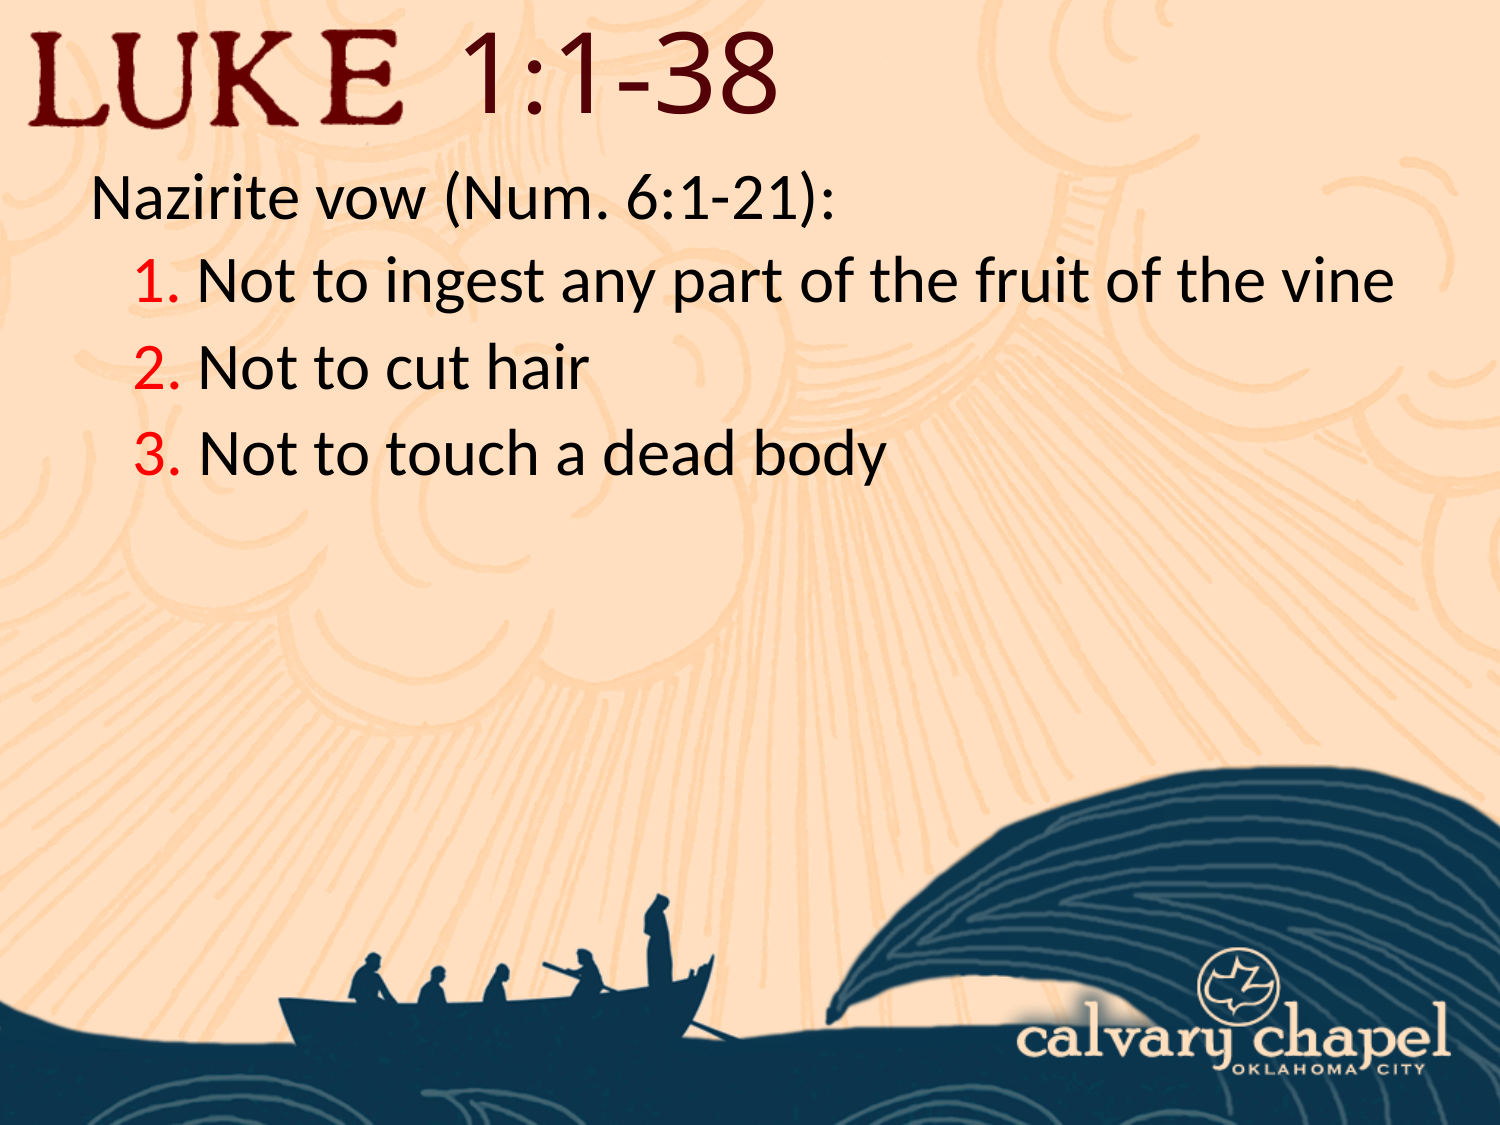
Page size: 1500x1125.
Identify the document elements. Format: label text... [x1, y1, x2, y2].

text_box 3. Not to touch a dead body [117, 401, 1426, 497]
picture [0, 0, 1500, 1125]
text_box Nazirite vow (Num. 6:1-21): [75, 145, 1428, 241]
text_box 1:1-38 [441, 0, 974, 144]
text_box 1. Not to ingest any part of the fruit of the vine [116, 228, 1425, 324]
text_box 2. Not to cut hair [117, 315, 1426, 401]
